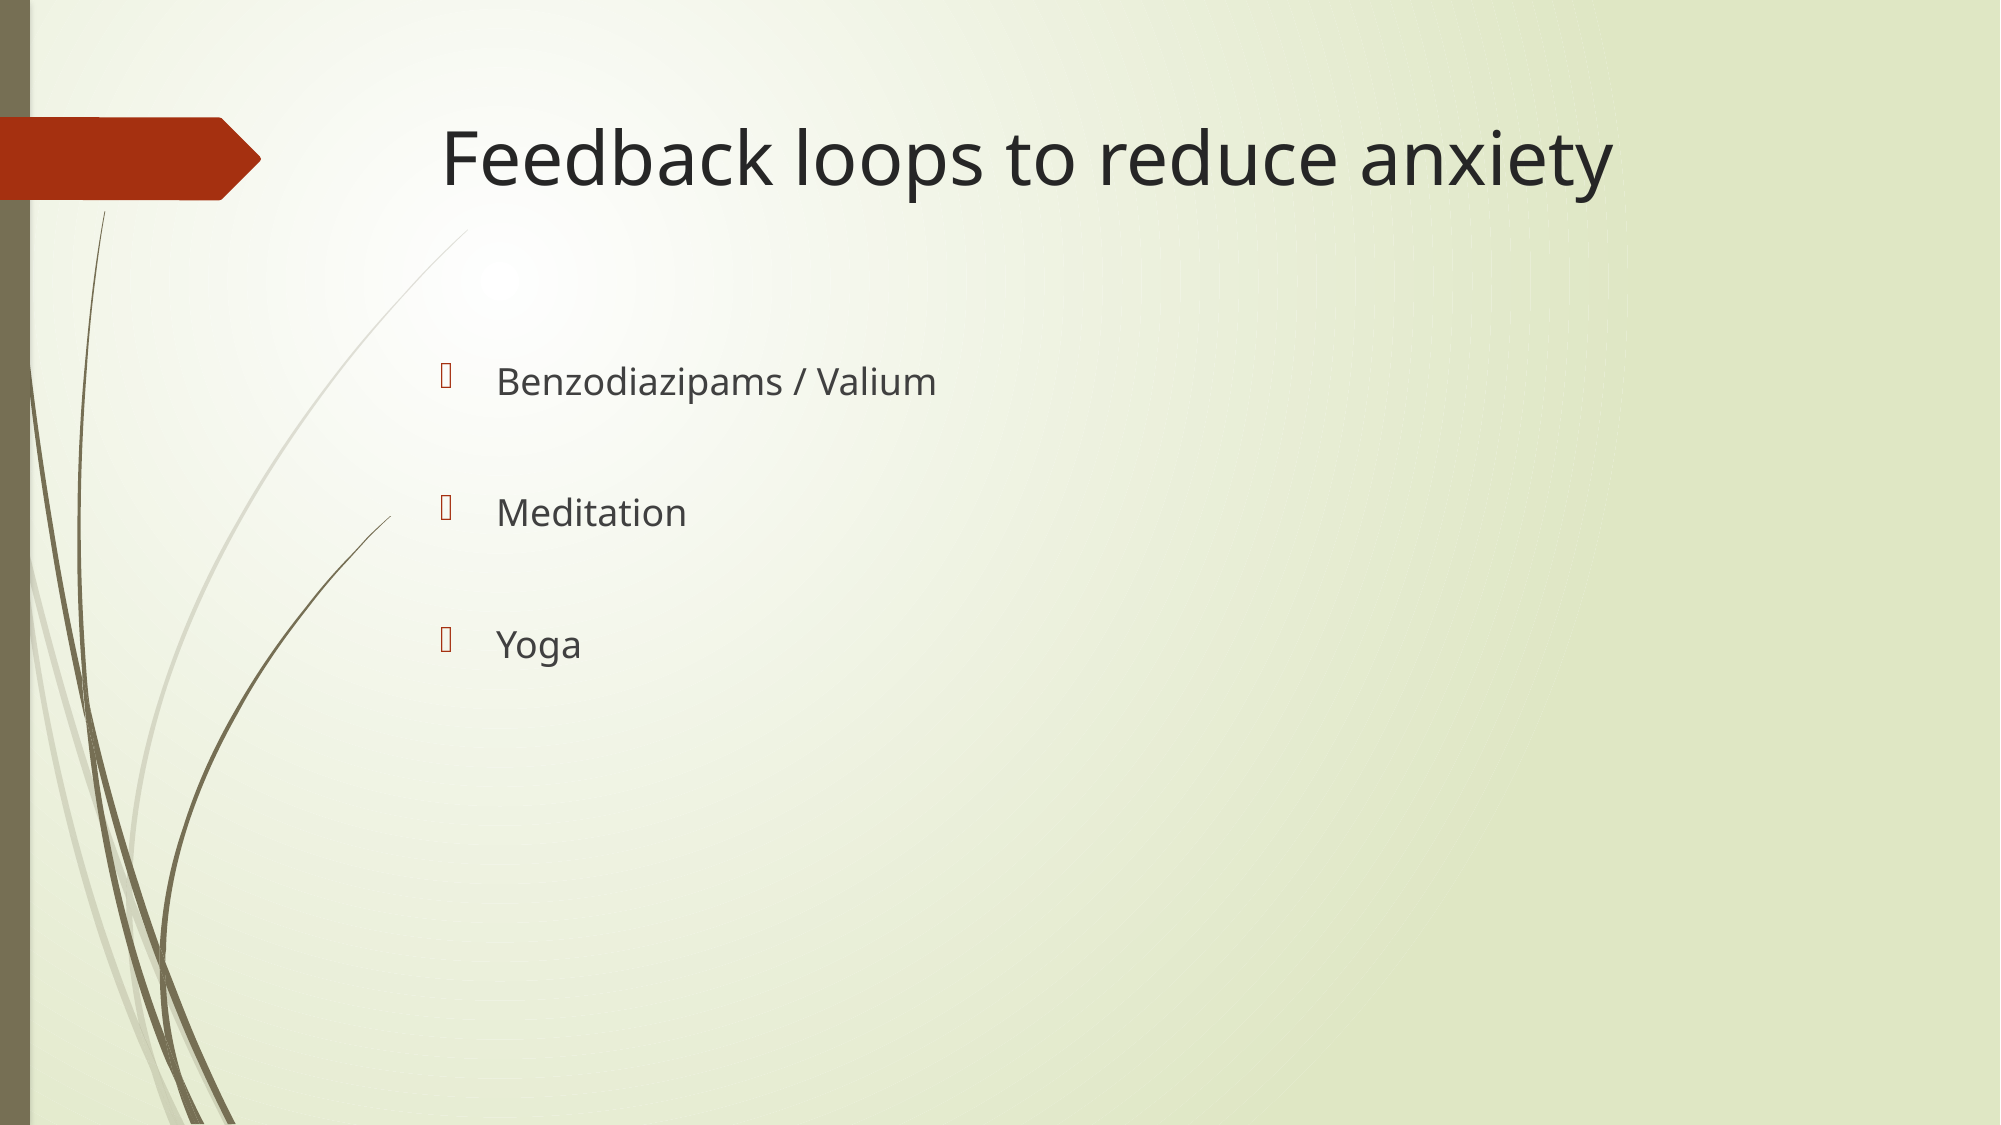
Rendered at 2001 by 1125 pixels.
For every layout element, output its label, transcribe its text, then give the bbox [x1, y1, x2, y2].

title Feedback loops to reduce anxiety [425, 102, 1888, 313]
list Benzodiazipams / Valium Meditation Yoga [424, 350, 1888, 970]
